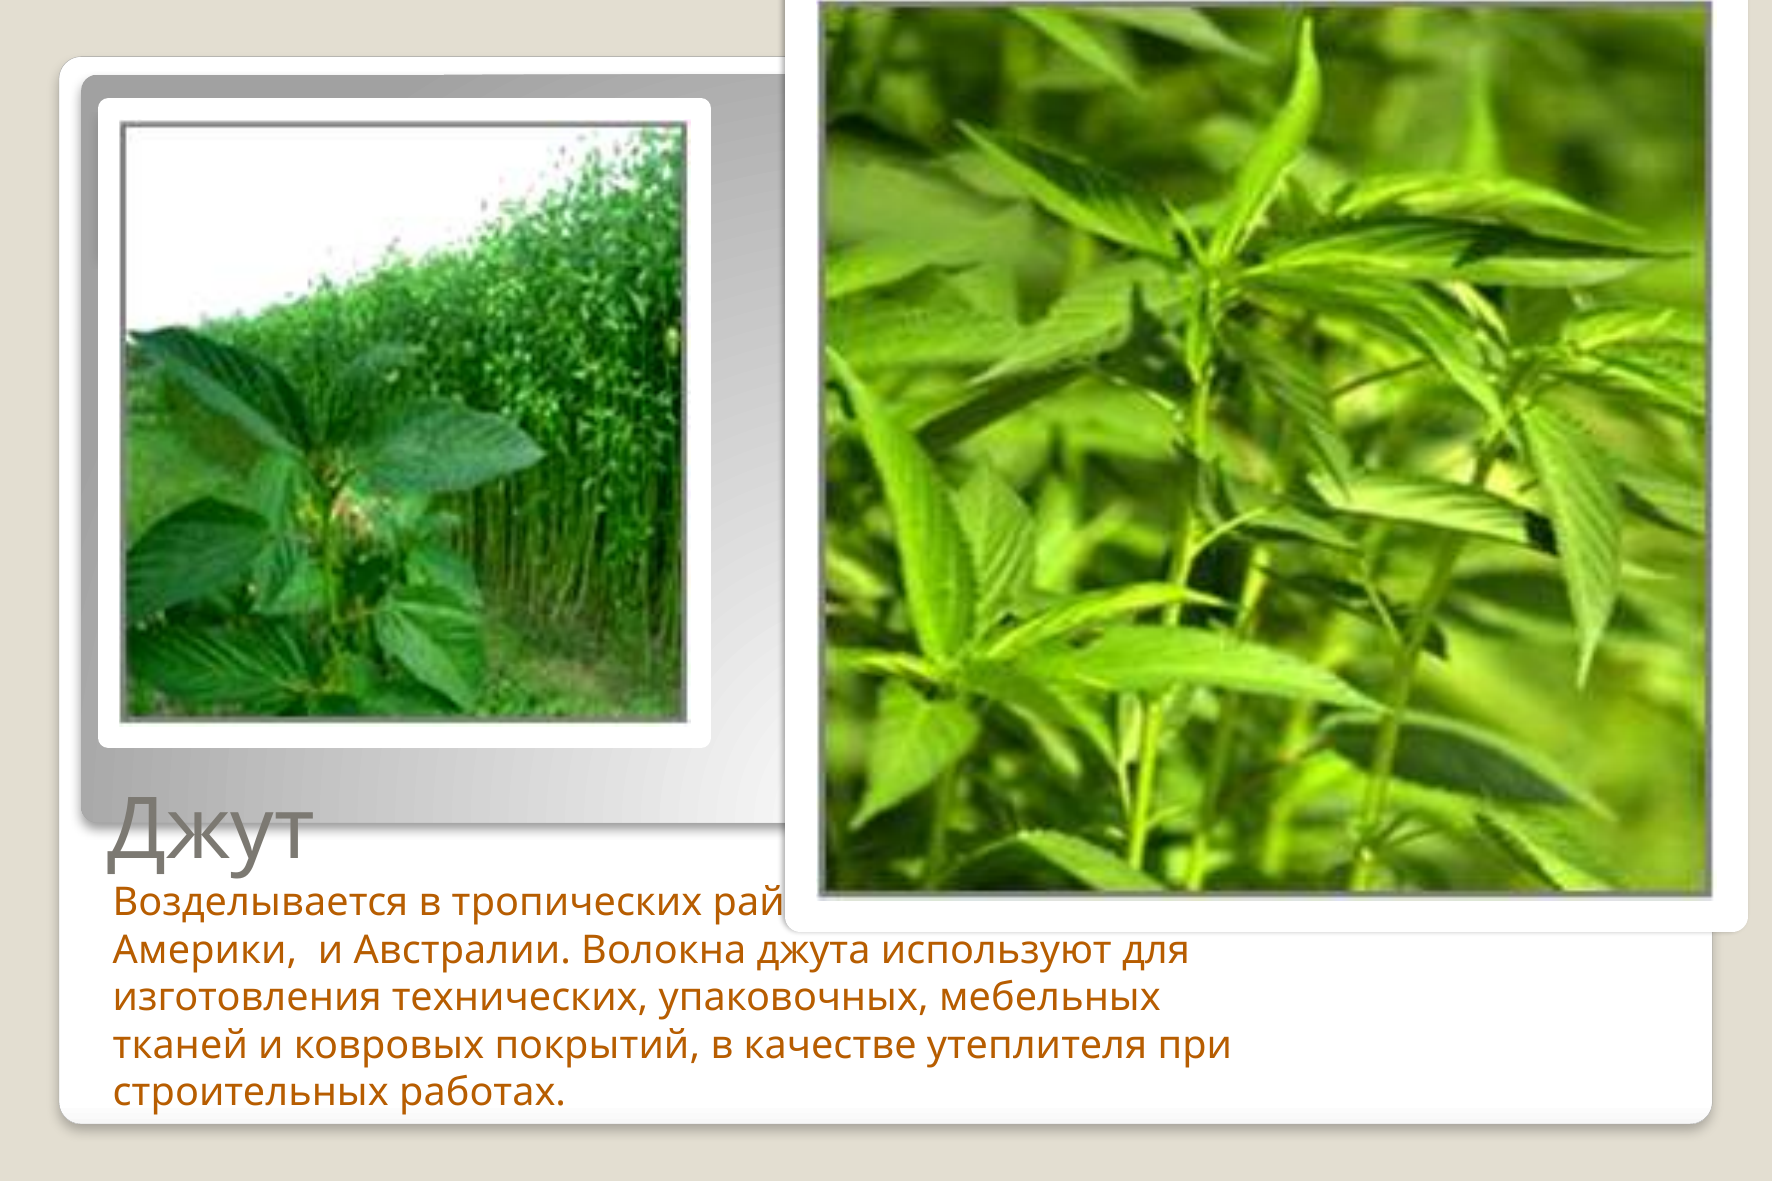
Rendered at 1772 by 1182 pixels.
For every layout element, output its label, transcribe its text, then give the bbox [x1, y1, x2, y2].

list Возделывается в тропических районах Азии, Африки, Америки, и Австралии. Волокна джута используют для изготовления технических, упаковочных, мебельных тканей и ковровых покрытий, в качестве утеплителя при строительных работах. [90, 875, 1291, 1124]
picture [815, 0, 1717, 901]
picture [118, 119, 691, 728]
title Джут [90, 764, 779, 875]
